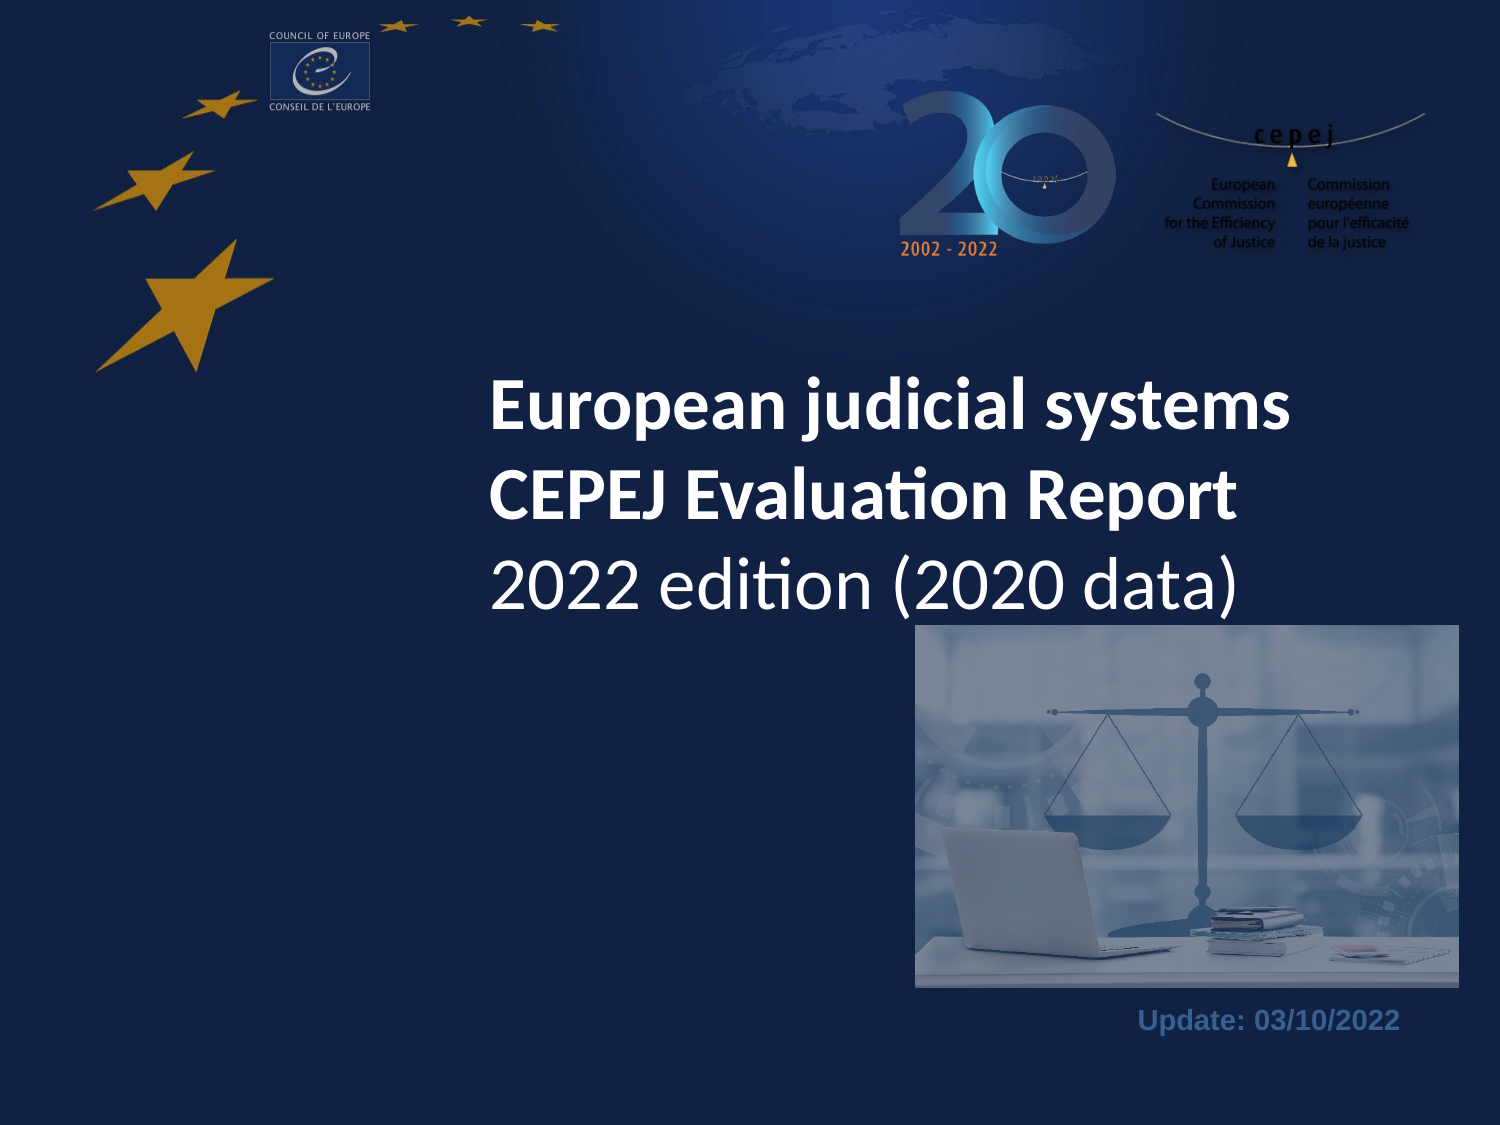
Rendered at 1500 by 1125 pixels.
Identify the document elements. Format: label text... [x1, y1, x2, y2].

text_box European judicial systems CEPEJ Evaluation Report 2022 edition (2020 data) [442, 311, 1500, 669]
picture [0, 0, 1500, 1125]
text_box Update: 03/10/2022 [1122, 996, 1416, 1044]
